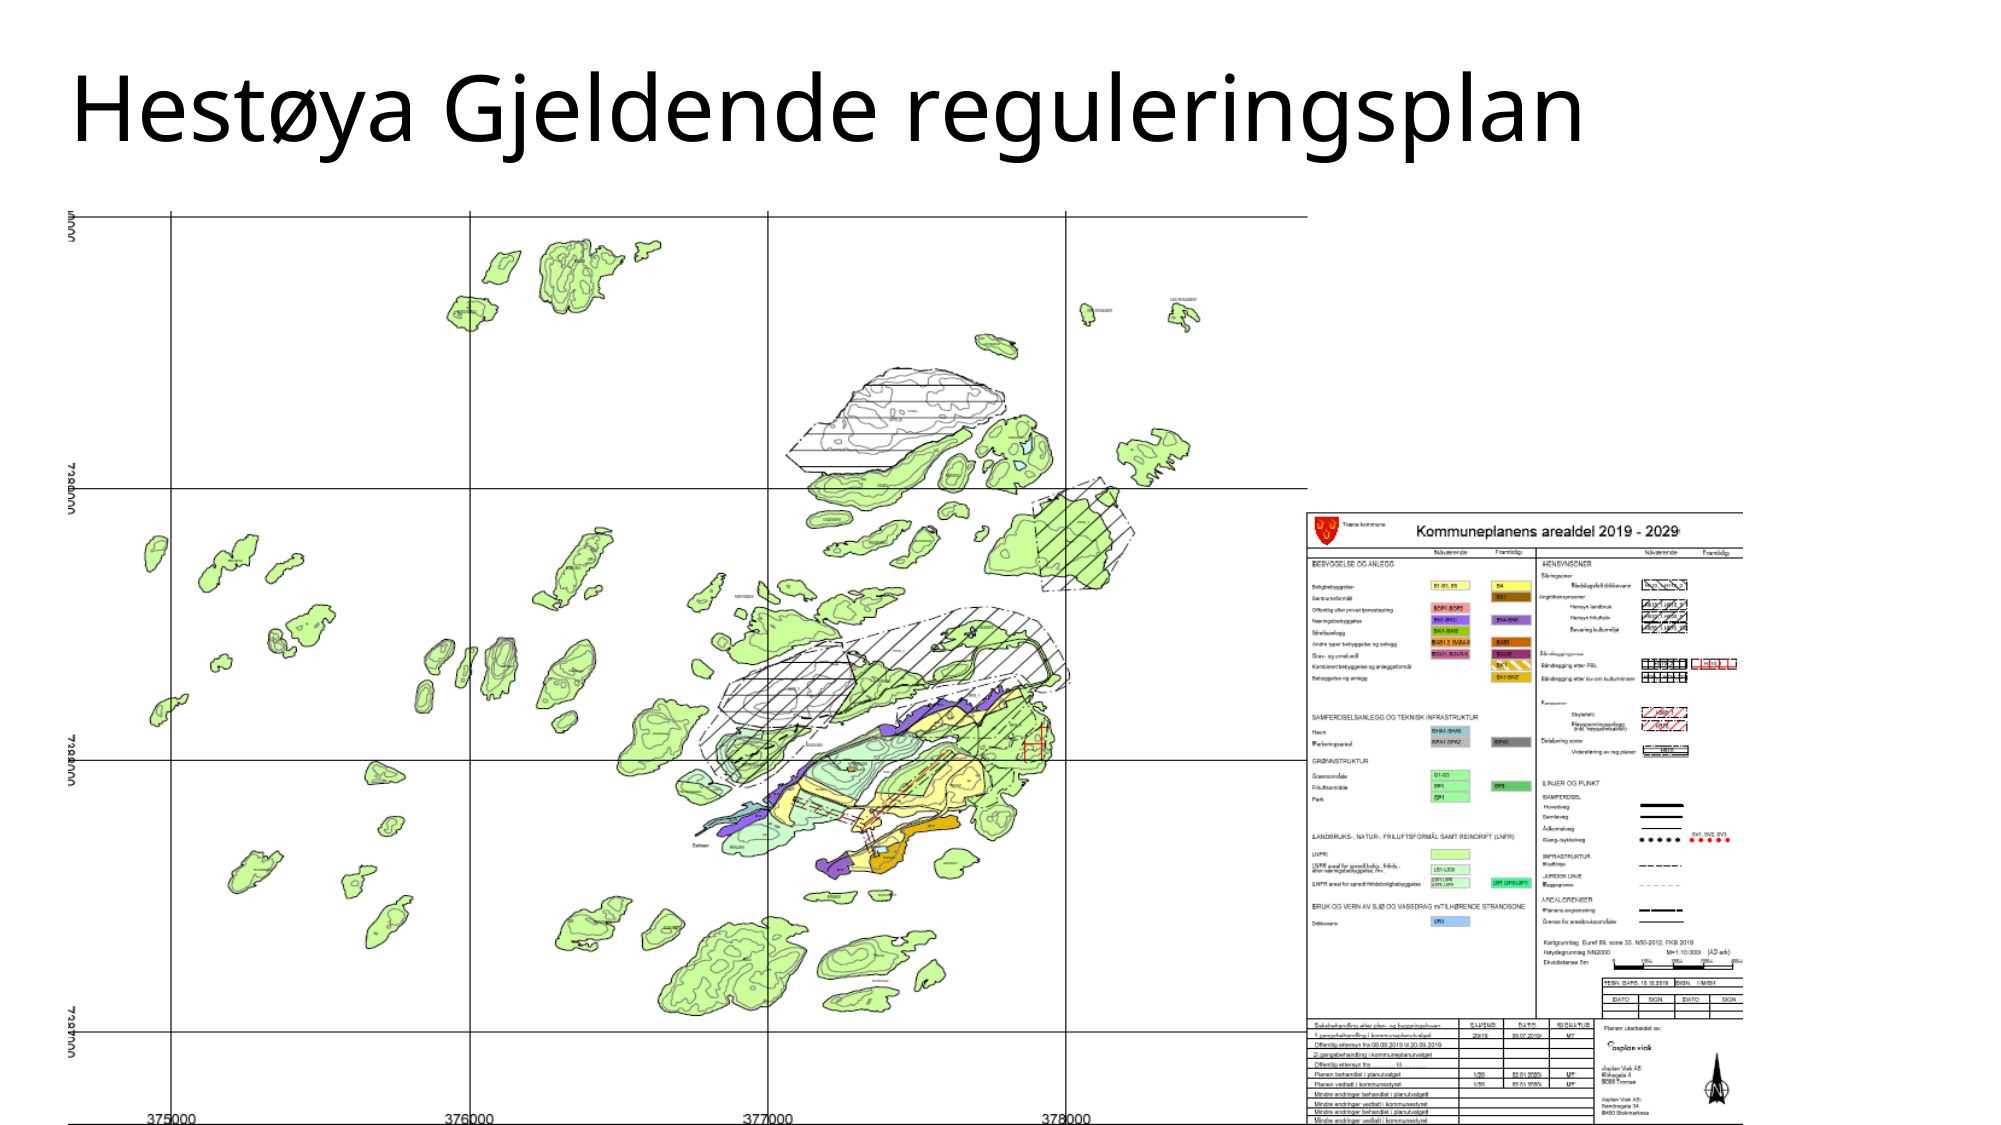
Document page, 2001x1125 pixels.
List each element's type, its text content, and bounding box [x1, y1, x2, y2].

title Hestøya Gjeldende reguleringsplan [54, 3, 1780, 221]
picture [68, 211, 1743, 1125]
